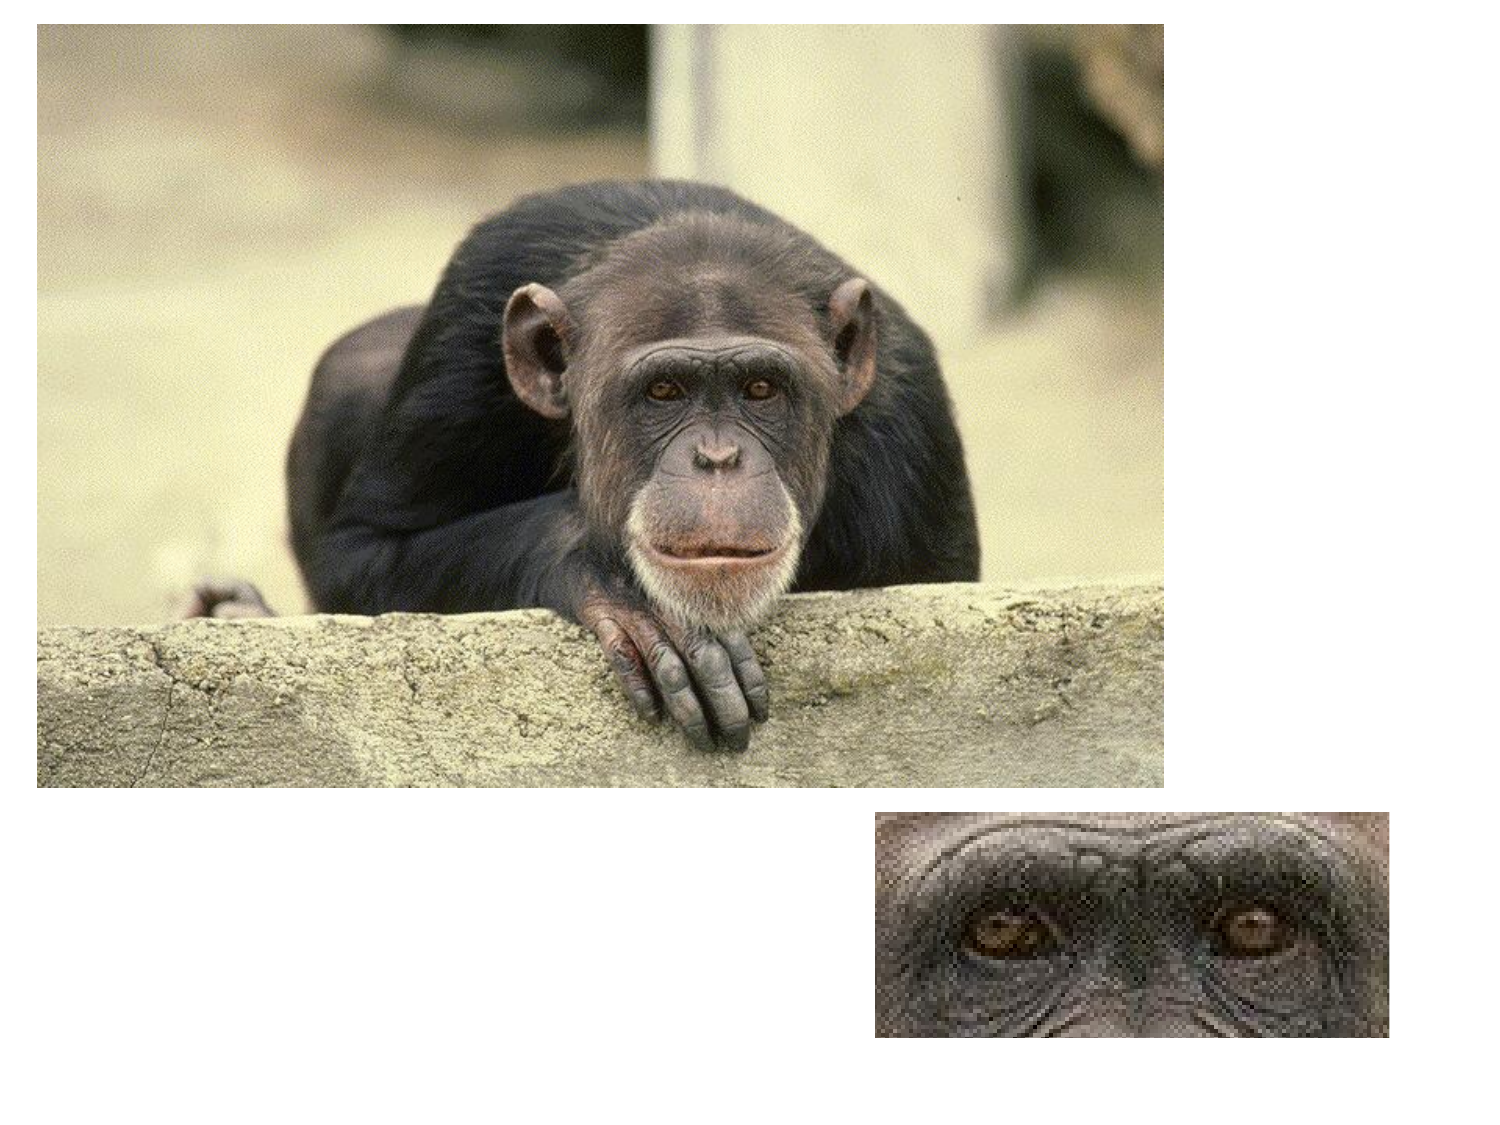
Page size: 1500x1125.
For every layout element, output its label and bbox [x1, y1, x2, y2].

picture [37, 24, 1165, 788]
picture [874, 812, 1390, 1038]
